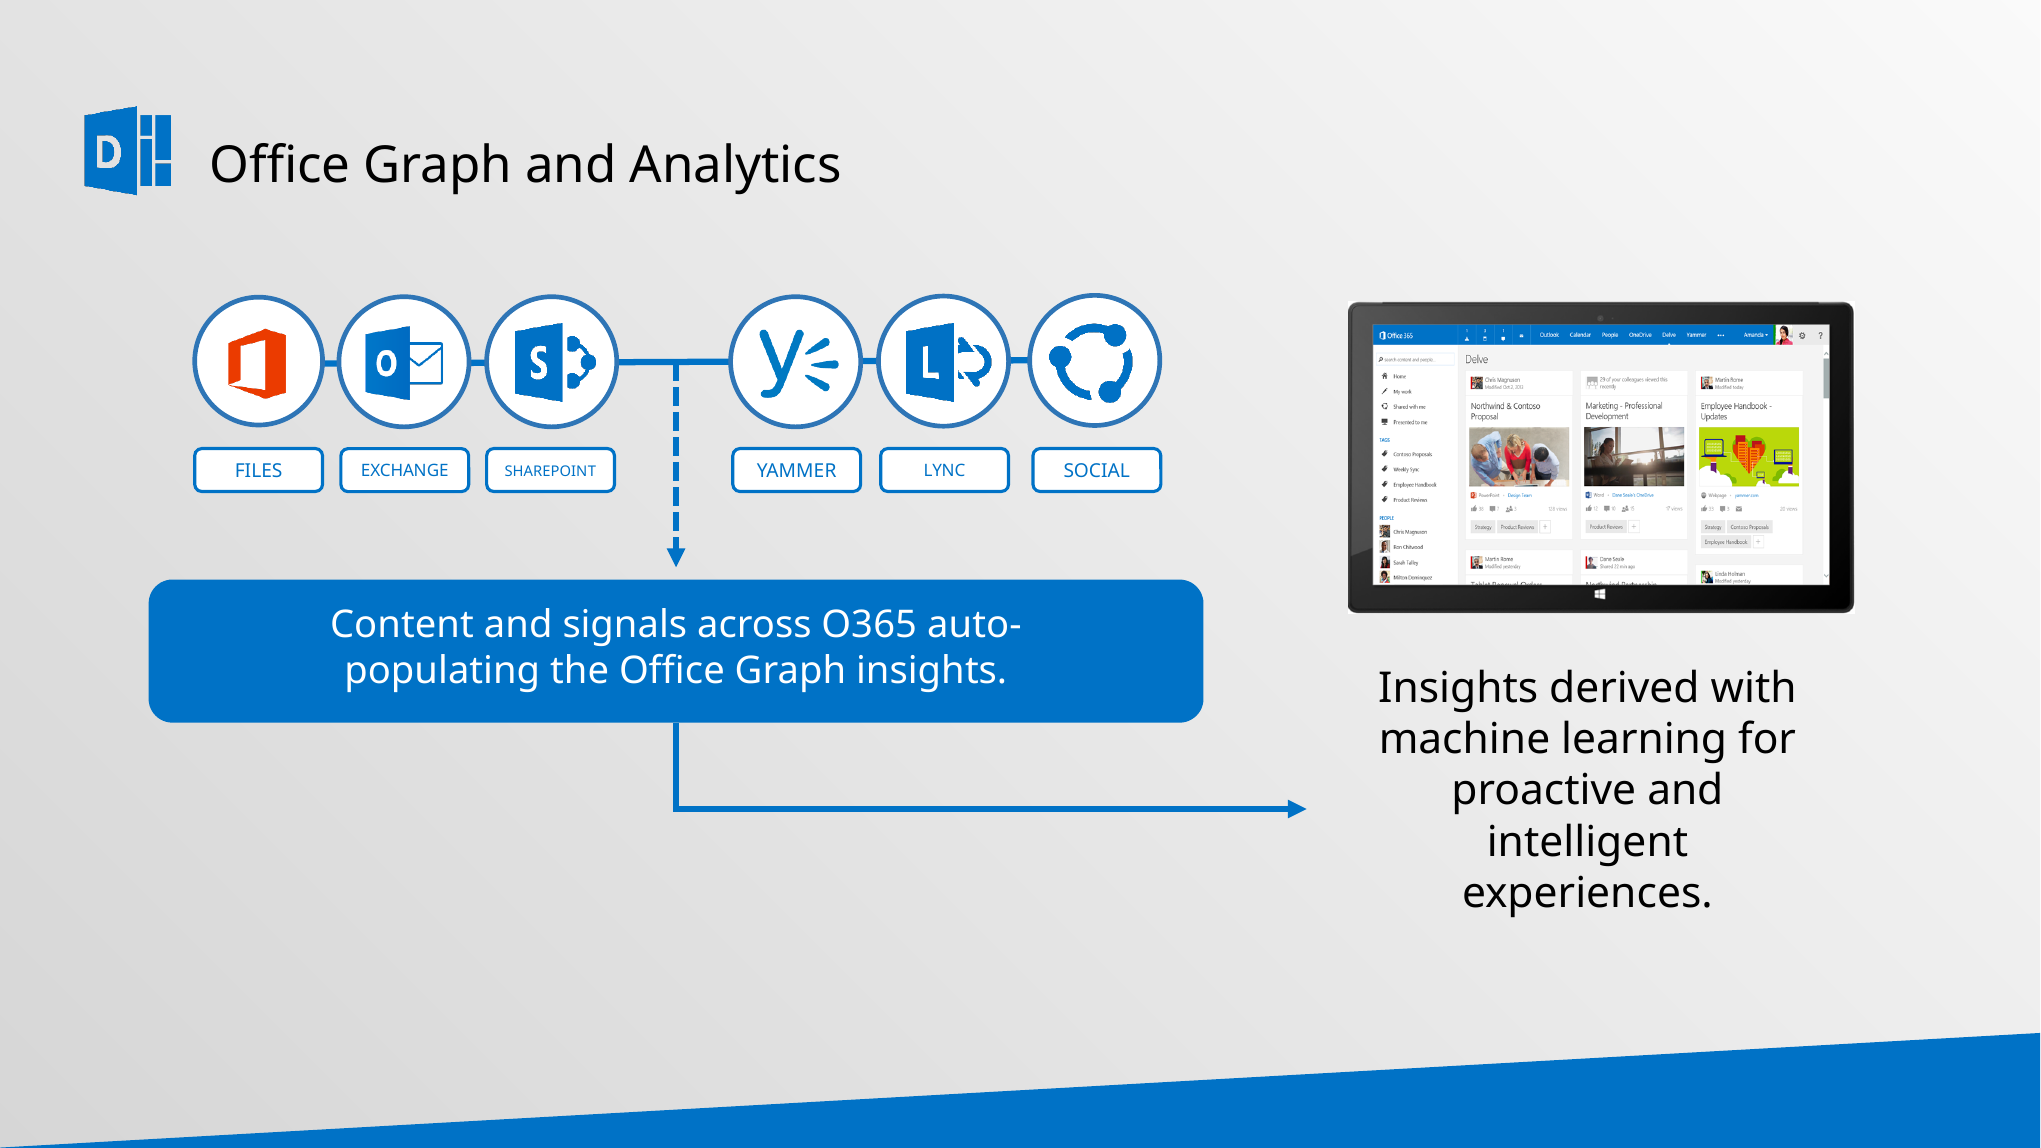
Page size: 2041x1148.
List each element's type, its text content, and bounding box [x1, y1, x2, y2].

text_box YAMMER [731, 447, 862, 493]
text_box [842, 360, 889, 364]
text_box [469, 360, 493, 364]
picture [1348, 301, 1855, 614]
text_box [1068, 421, 1122, 427]
text_box [1156, 335, 1161, 386]
text_box [1068, 294, 1122, 300]
text_box [522, 421, 582, 428]
text_box [729, 295, 862, 360]
text_box Office Graph and Analytics [194, 111, 958, 182]
text_box [877, 364, 889, 399]
text_box [1028, 334, 1034, 360]
text_box [915, 421, 972, 428]
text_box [338, 296, 469, 427]
text_box Insights derived with machine learning for proactive and intelligent experiences. [1355, 660, 1820, 916]
text_box [729, 364, 862, 428]
text_box [614, 364, 618, 384]
text_box SHAREPOINT [485, 447, 616, 493]
text_box [0, 1031, 2041, 1148]
text_box LYNC [879, 447, 1010, 493]
text_box [528, 295, 576, 300]
picture [889, 300, 1010, 421]
text_box [614, 339, 618, 360]
text_box FILES [193, 447, 324, 493]
text_box [877, 323, 889, 360]
text_box [193, 296, 324, 427]
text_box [148, 579, 1204, 723]
picture [1034, 300, 1156, 421]
picture [758, 322, 842, 407]
text_box [918, 295, 969, 300]
text_box SOCIAL [1031, 447, 1162, 493]
picture [218, 324, 296, 403]
picture [68, 91, 187, 210]
text_box [485, 364, 493, 393]
text_box [1028, 364, 1034, 387]
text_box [1010, 360, 1034, 364]
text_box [614, 360, 758, 364]
text_box EXCHANGE [339, 447, 470, 493]
picture [493, 300, 614, 421]
text_box [485, 331, 493, 360]
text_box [302, 360, 338, 364]
